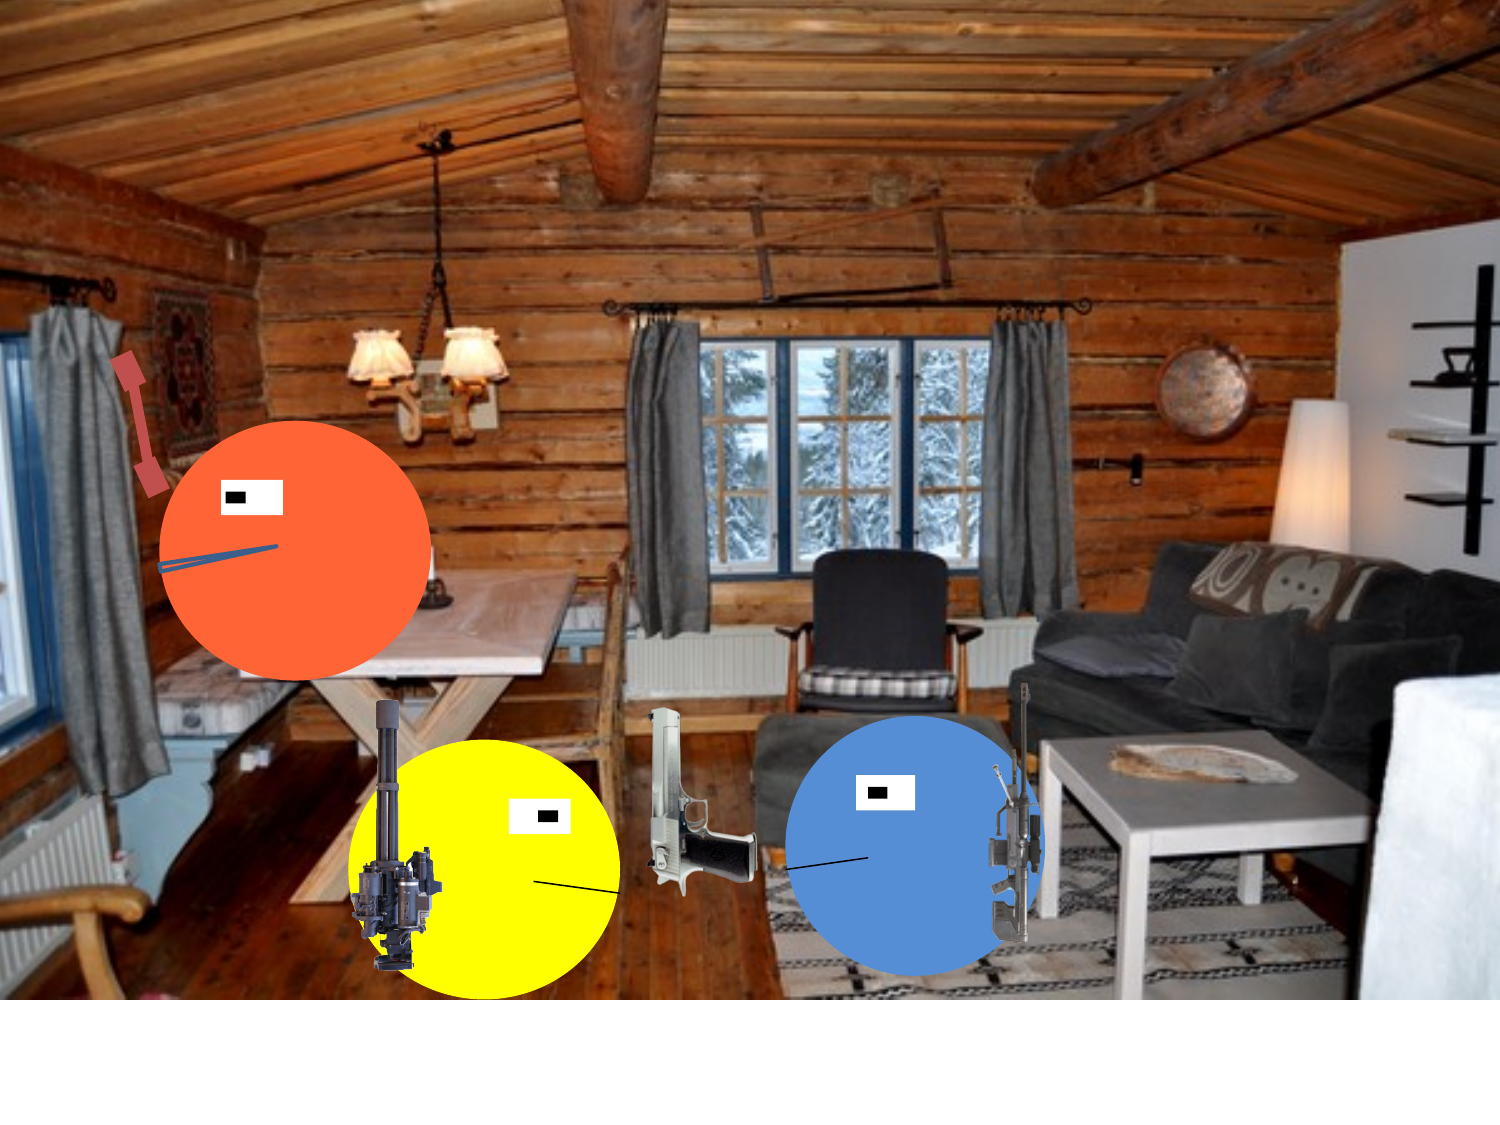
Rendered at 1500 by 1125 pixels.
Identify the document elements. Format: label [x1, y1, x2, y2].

text_box [785, 715, 1046, 977]
text_box [158, 420, 432, 681]
text_box [68, 400, 211, 448]
text_box [348, 739, 621, 1000]
picture [0, 0, 1500, 1000]
